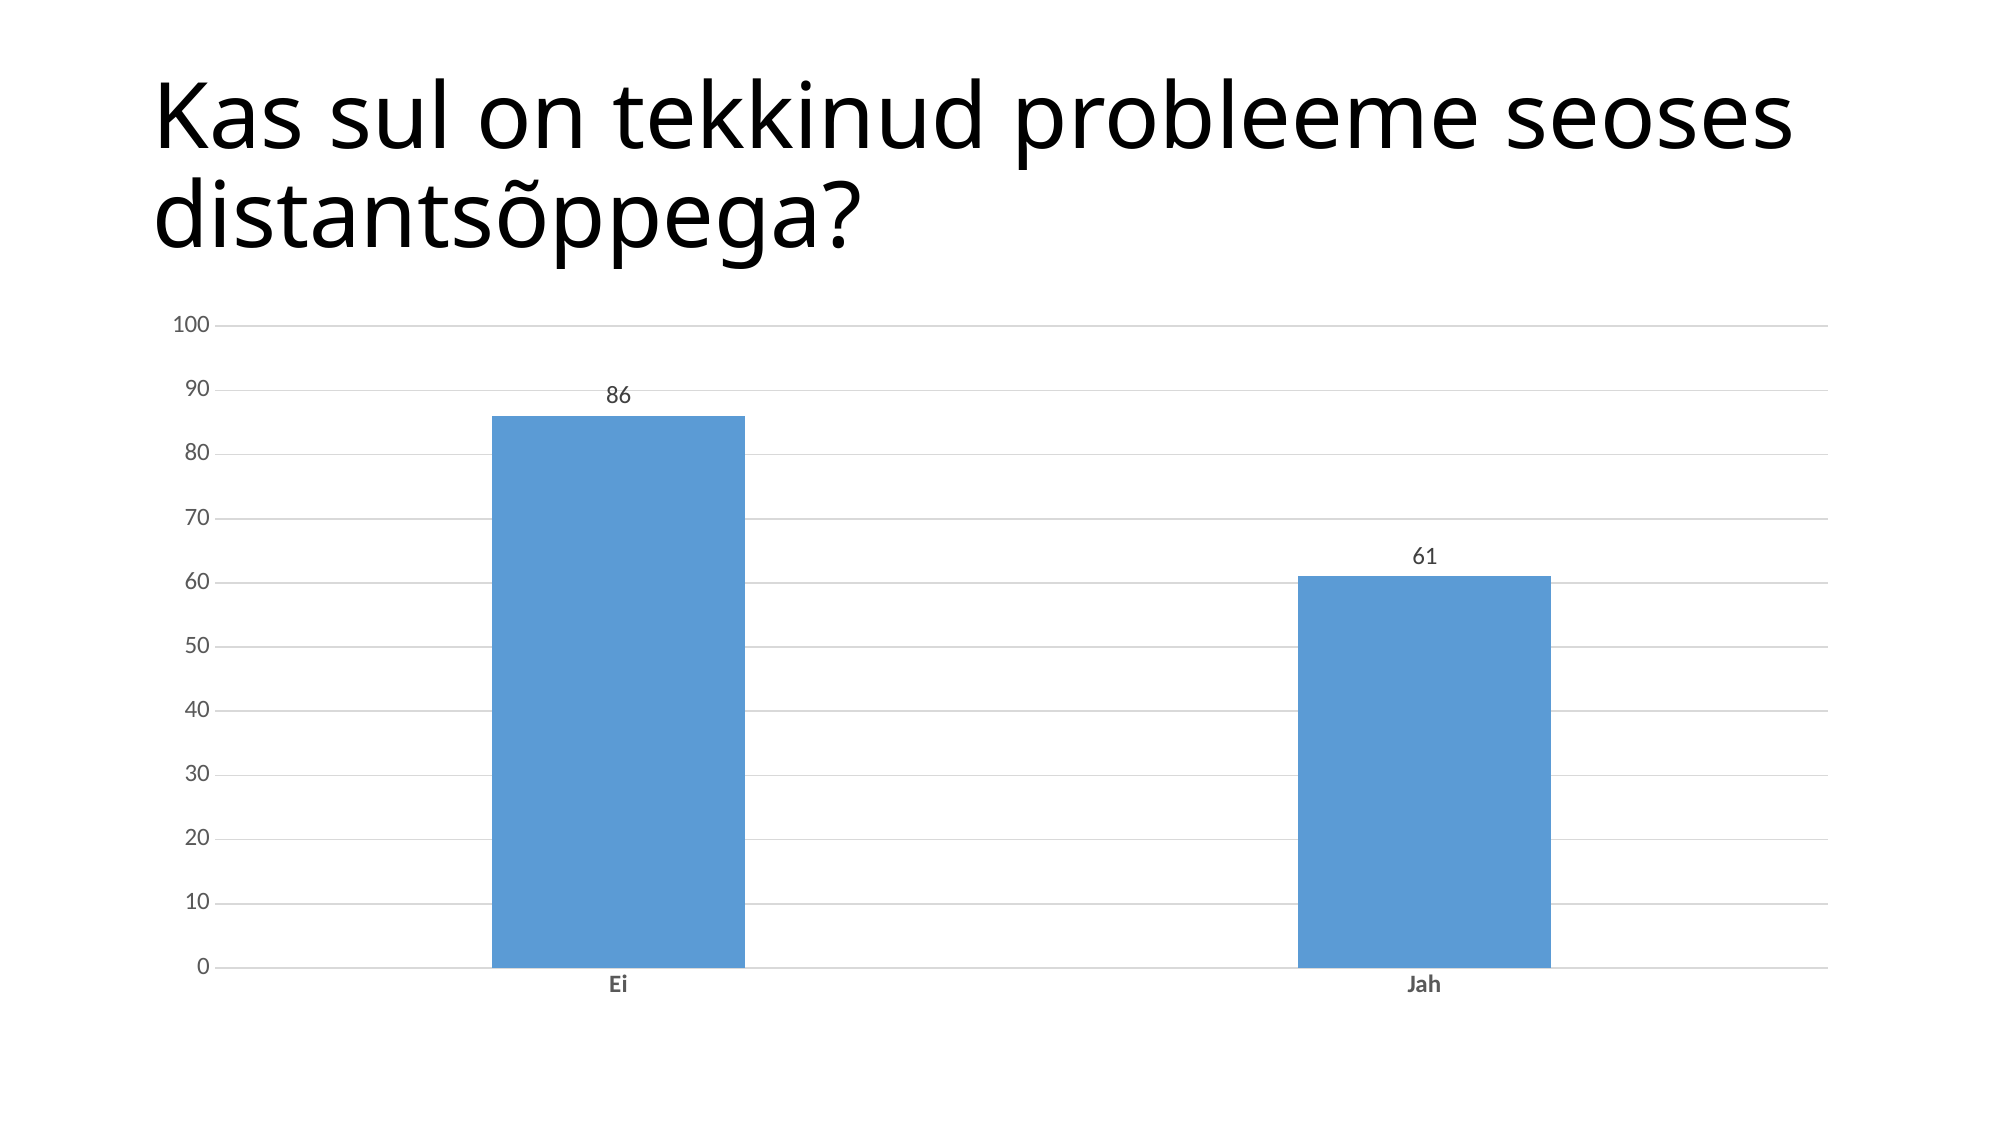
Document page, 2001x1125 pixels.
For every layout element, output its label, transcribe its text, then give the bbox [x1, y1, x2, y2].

title Kas sul on tekkinud probleeme seoses distantsõppega? [137, 59, 1863, 278]
chart [137, 299, 1863, 1014]
